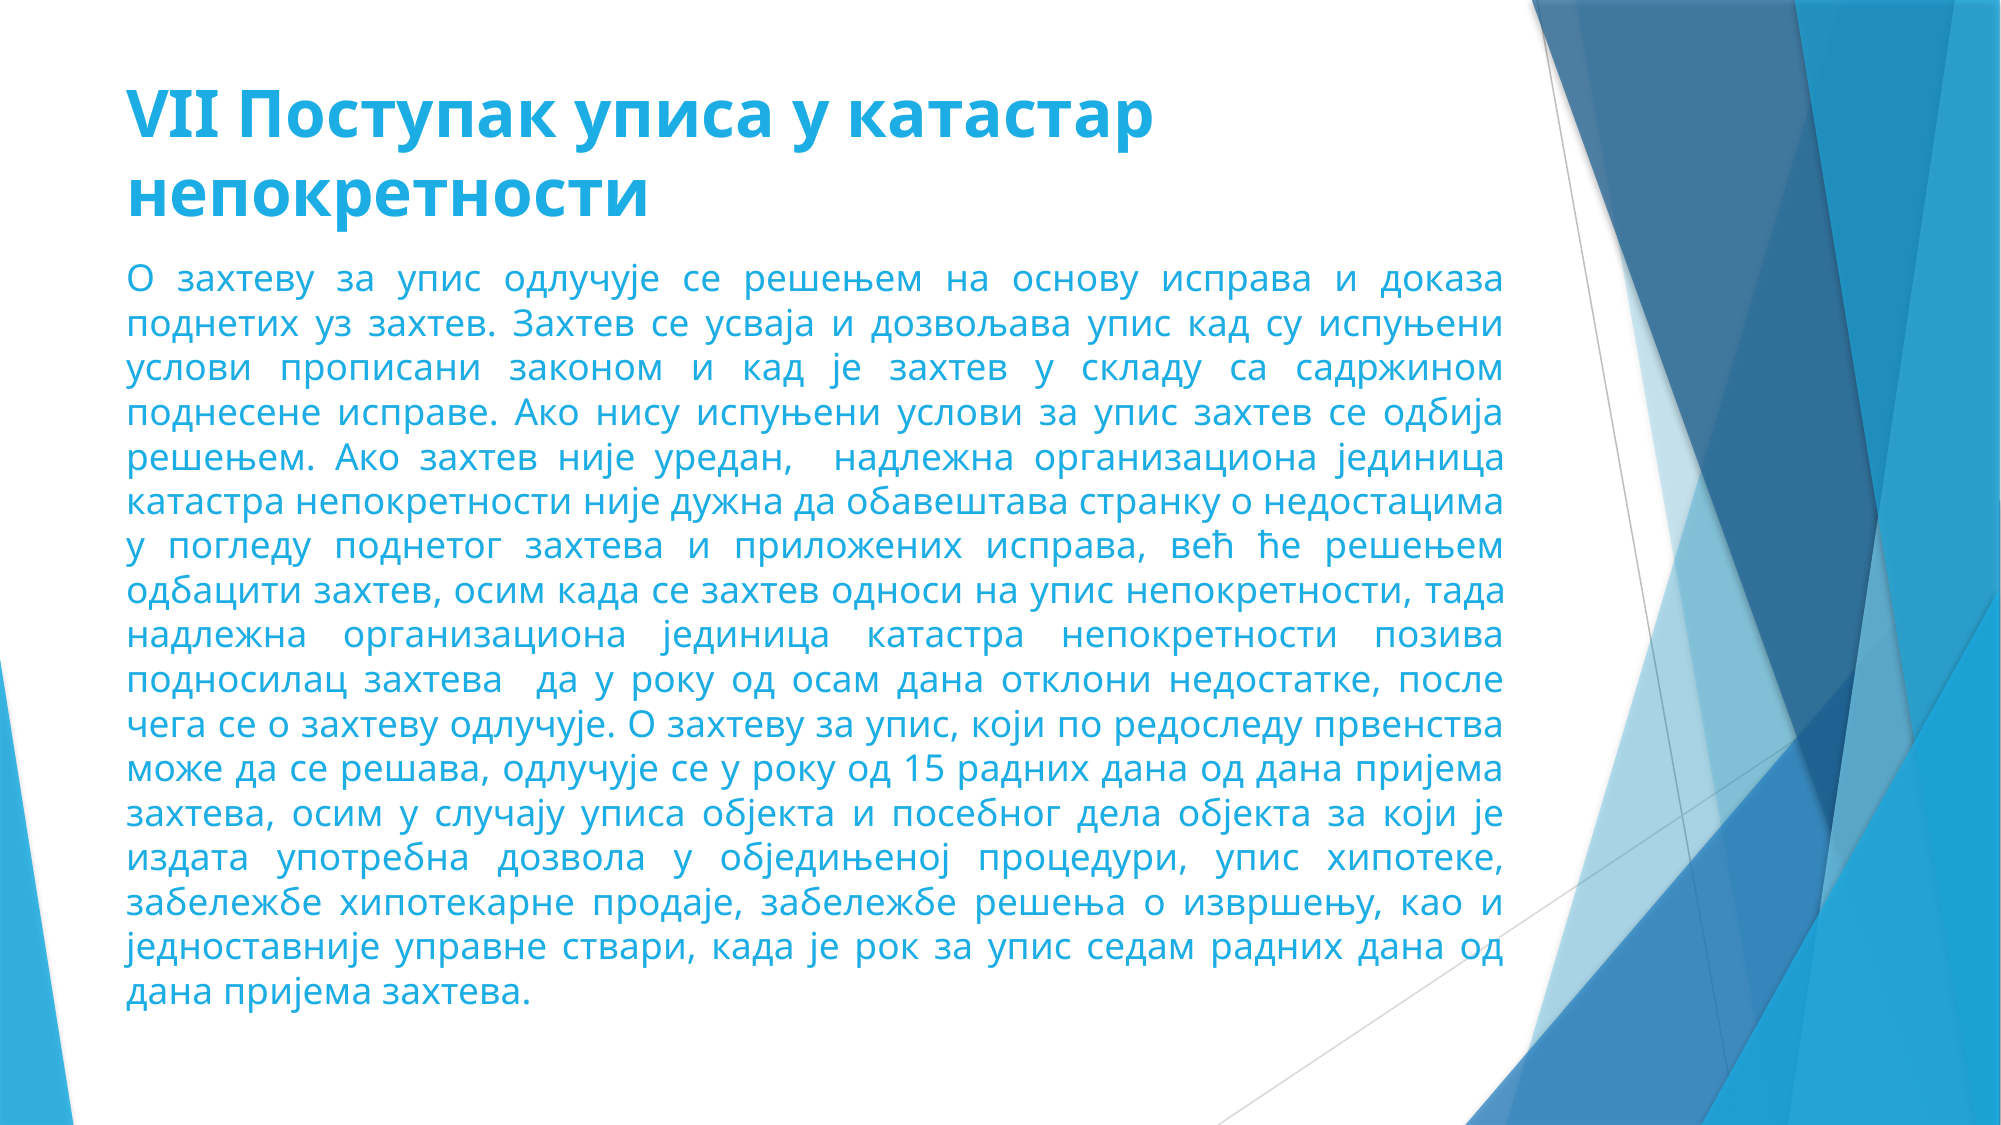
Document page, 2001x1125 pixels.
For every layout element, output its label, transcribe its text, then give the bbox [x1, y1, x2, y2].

title VII Поступак уписа у катастар непокретности [111, 61, 1522, 247]
list О захтеву за упис одлучује се решењем на основу исправа и доказа поднетих уз захтев. Захтев се усваја и дозвољава упис кад су испуњени услови прописани законом и кад је захтев у складу са садржином поднесене исправе. Ако нису испуњени услови за упис захтев се одбија решењем. Ако захтев није уредан, надлежна организациона јединица катастра непокретности није дужна да обавештава странку о недостацима у погледу поднетог захтева и приложених исправа, већ ће решењем одбацити захтев, осим када се захтев односи на упис непокретности, тада надлежна организациона јединица катастра непокретности позива подносилац захтева да у року од осам дана отклони недостатке, после чега се о захтеву одлучује. О захтеву за упис, који по редоследу првенства може да се решава, одлучује се у року од 15 радних дана од дана пријема захтева, осим у случају уписа објекта и посебног дела објекта за који је издата употребна дозвола у обједињеној процедури, упис хипотеке, забележбе хипотекарне продаје, забележбе решења о извршењу, као и једноставније управне ствари, када је рок за упис седам радних дана од дана пријема захтева. [111, 247, 1522, 1028]
